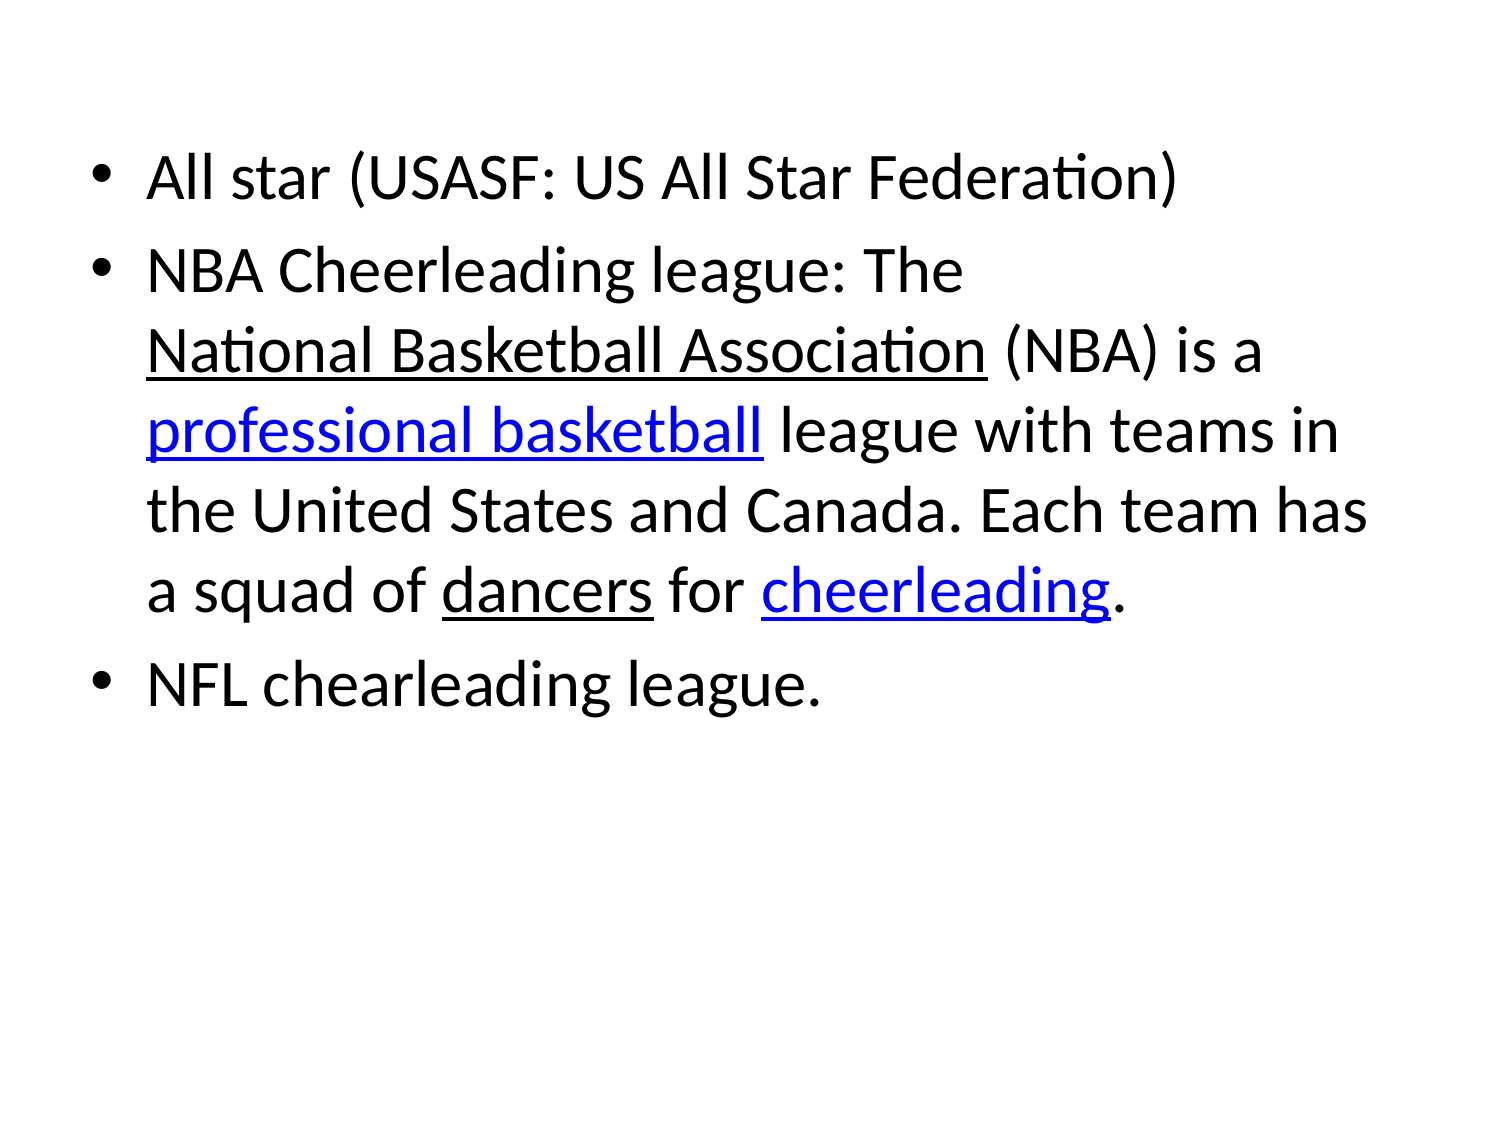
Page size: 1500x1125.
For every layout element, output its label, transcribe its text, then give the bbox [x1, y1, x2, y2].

list All star (USASF: US All Star Federation) NBA Cheerleading league: The National Basketball Association (NBA) is a professional basketball league with teams in the United States and Canada. Each team has a squad of dancers for cheerleading. NFL chearleading league. [75, 125, 1425, 1005]
